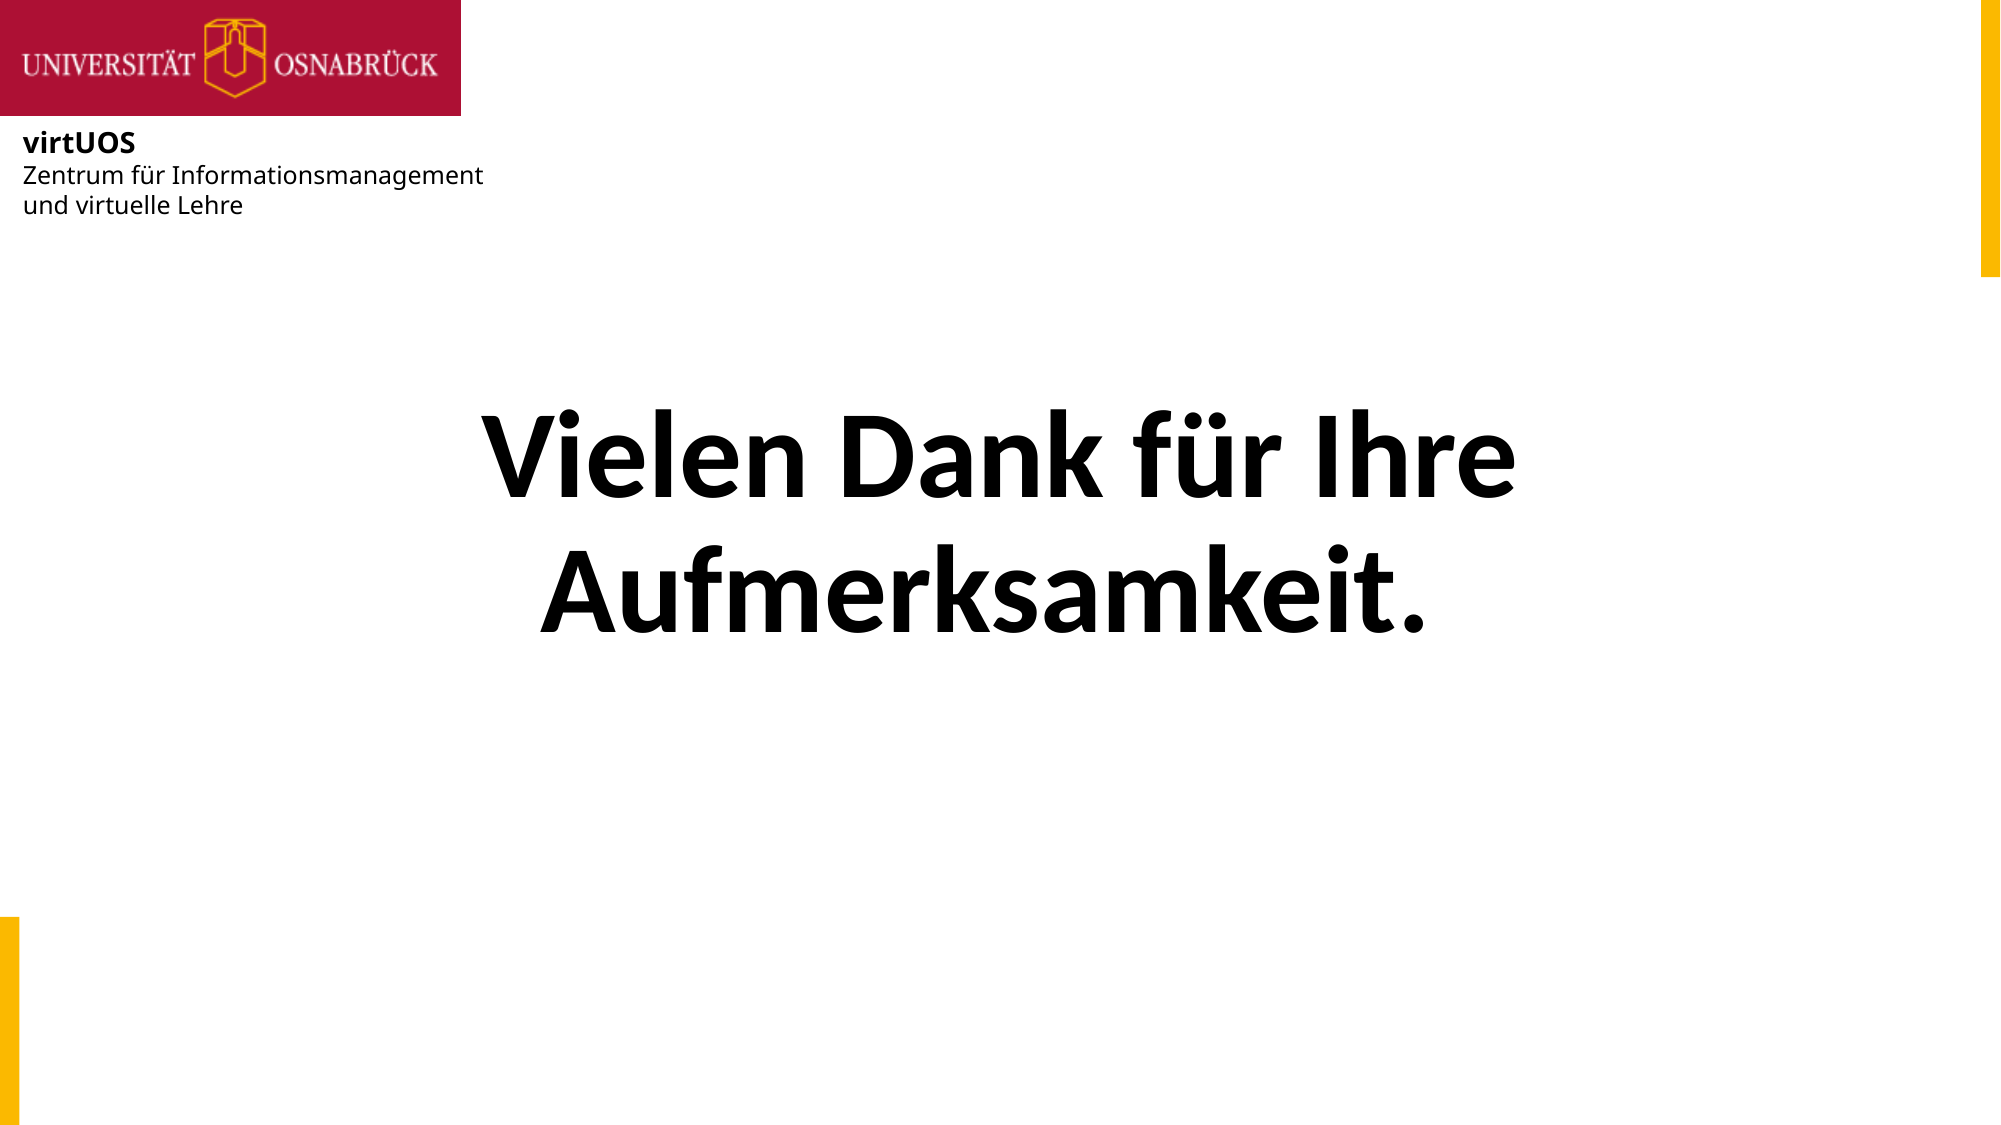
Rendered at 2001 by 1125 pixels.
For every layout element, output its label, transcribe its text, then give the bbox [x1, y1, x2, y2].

title Vielen Dank für Ihre Aufmerksamkeit. [249, 275, 1750, 668]
picture [0, 0, 461, 116]
